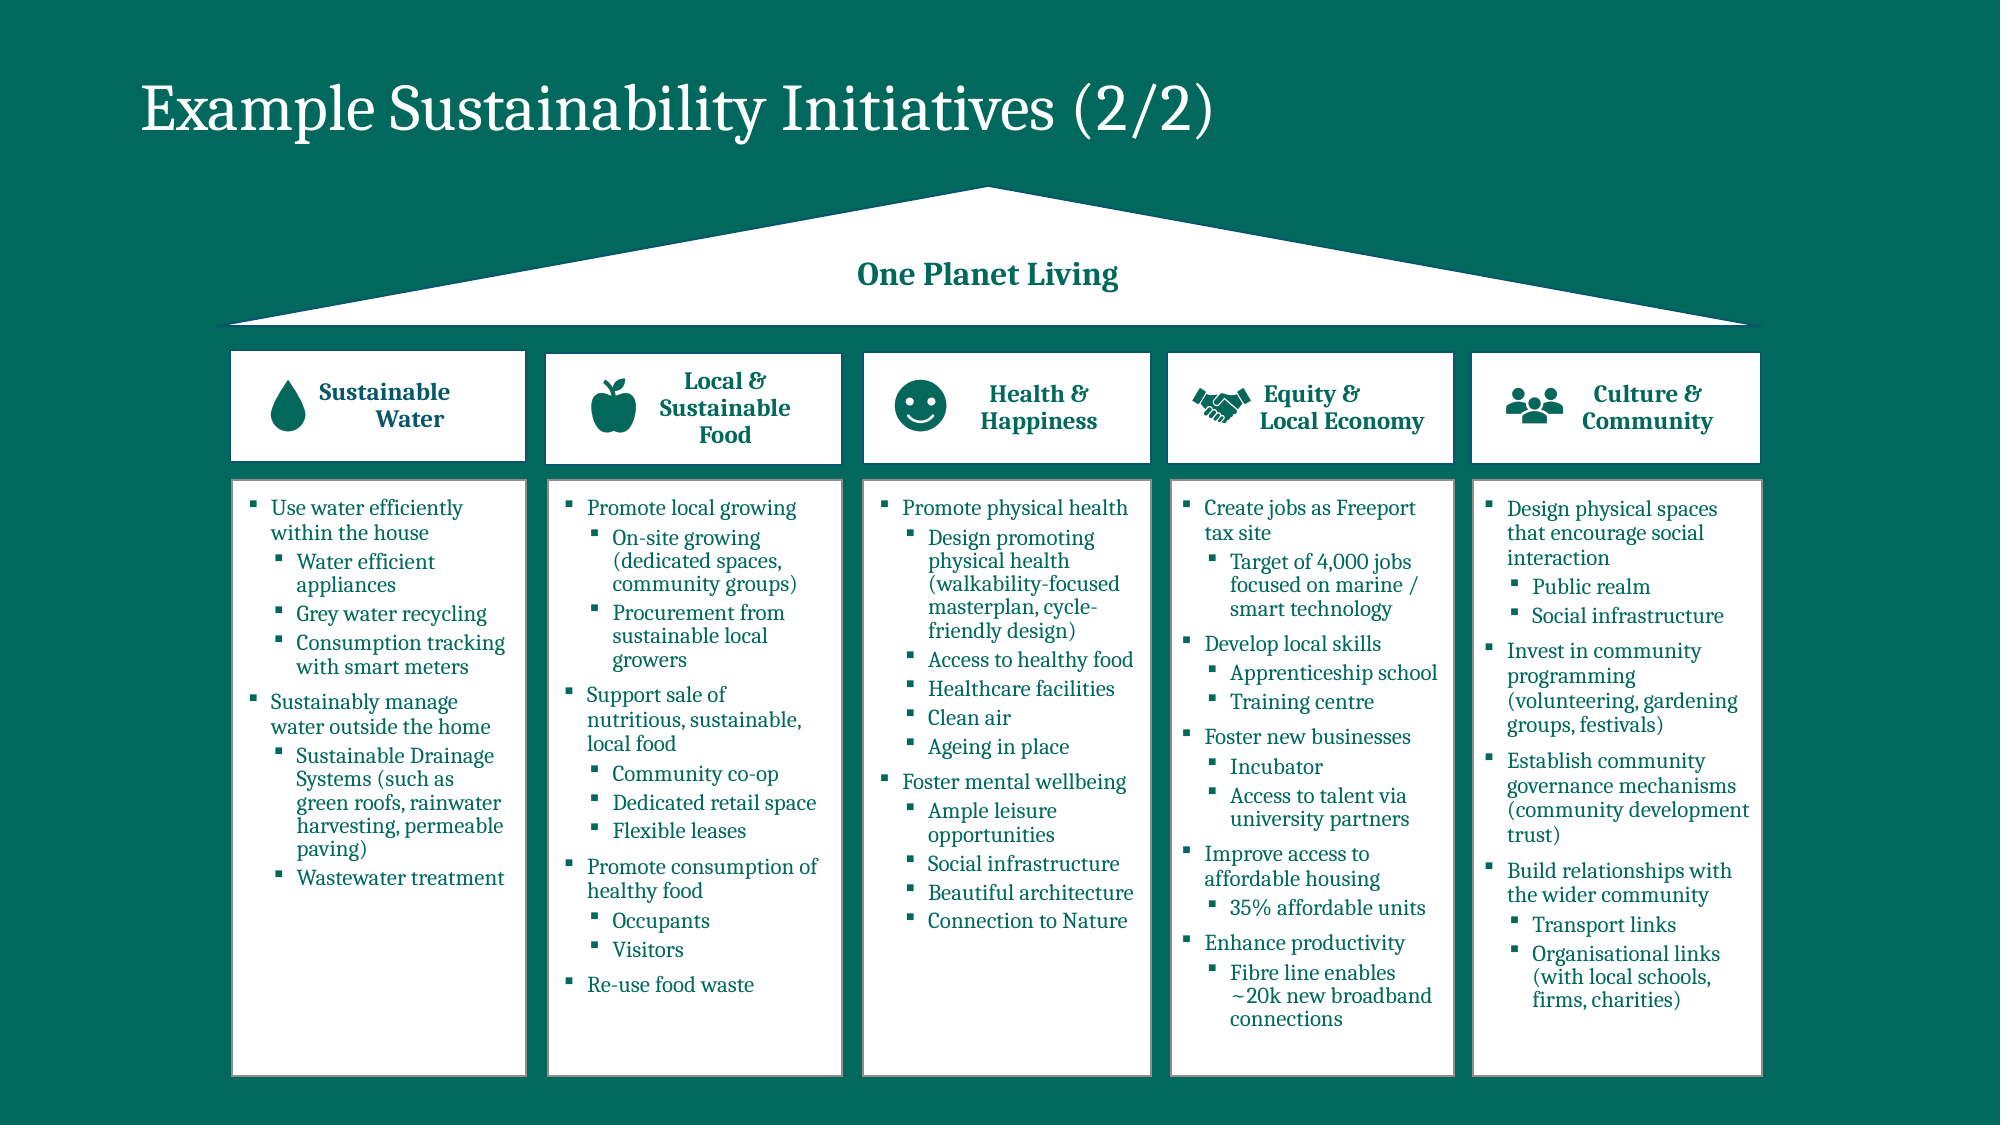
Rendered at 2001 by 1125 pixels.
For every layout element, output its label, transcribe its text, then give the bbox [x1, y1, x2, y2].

text_box Use water efficiently within the house Water efficient appliances Grey water recycling Consumption tracking with smart meters Sustainably manage water outside the home Sustainable Drainage Systems (such as green roofs, rainwater harvesting, permeable paving) Wastewater treatment [231, 479, 527, 1077]
picture [1502, 373, 1567, 438]
picture [581, 373, 646, 438]
text_box Promote physical health Design promoting physical health (walkability-focused masterplan, cycle-friendly design) Access to healthy food Healthcare facilities Clean air Ageing in place Foster mental wellbeing Ample leisure opportunities Social infrastructure Beautiful architecture Connection to Nature [862, 479, 1152, 1077]
text_box Culture & Community [1469, 351, 1762, 465]
text_box Health & Happiness [862, 351, 1152, 465]
text_box Create jobs as Freeport tax site Target of 4,000 jobs focused on marine / smart technology Develop local skills Apprenticeship school Training centre Foster new businesses Incubator Access to talent via university partners Improve access to affordable housing 35% affordable units Enhance productivity Fibre line enables ~20k new broadband connections [1170, 479, 1455, 1077]
text_box Design physical spaces that encourage social interaction Public realm Social infrastructure Invest in community programming (volunteering, gardening groups, festivals) Establish community governance mechanisms (community development trust) Build relationships with the wider community Transport links Organisational links (with local schools, firms, charities) [1472, 479, 1763, 1077]
text_box Equity & Local Economy [1166, 351, 1455, 465]
picture [888, 373, 953, 438]
title Example Sustainability Initiatives (2/2) [125, 57, 1851, 161]
picture [1188, 373, 1254, 438]
picture [255, 373, 321, 438]
text_box Promote local growing On-site growing (dedicated spaces, community groups) Procurement from sustainable local growers Support sale of nutritious, sustainable, local food Community co-op Dedicated retail space Flexible leases Promote consumption of healthy food Occupants Visitors Re-use food waste [547, 479, 843, 1077]
text_box One Planet Living [215, 184, 1762, 328]
text_box Local & Sustainable Food [544, 352, 843, 466]
text_box Sustainable Water [229, 349, 527, 463]
